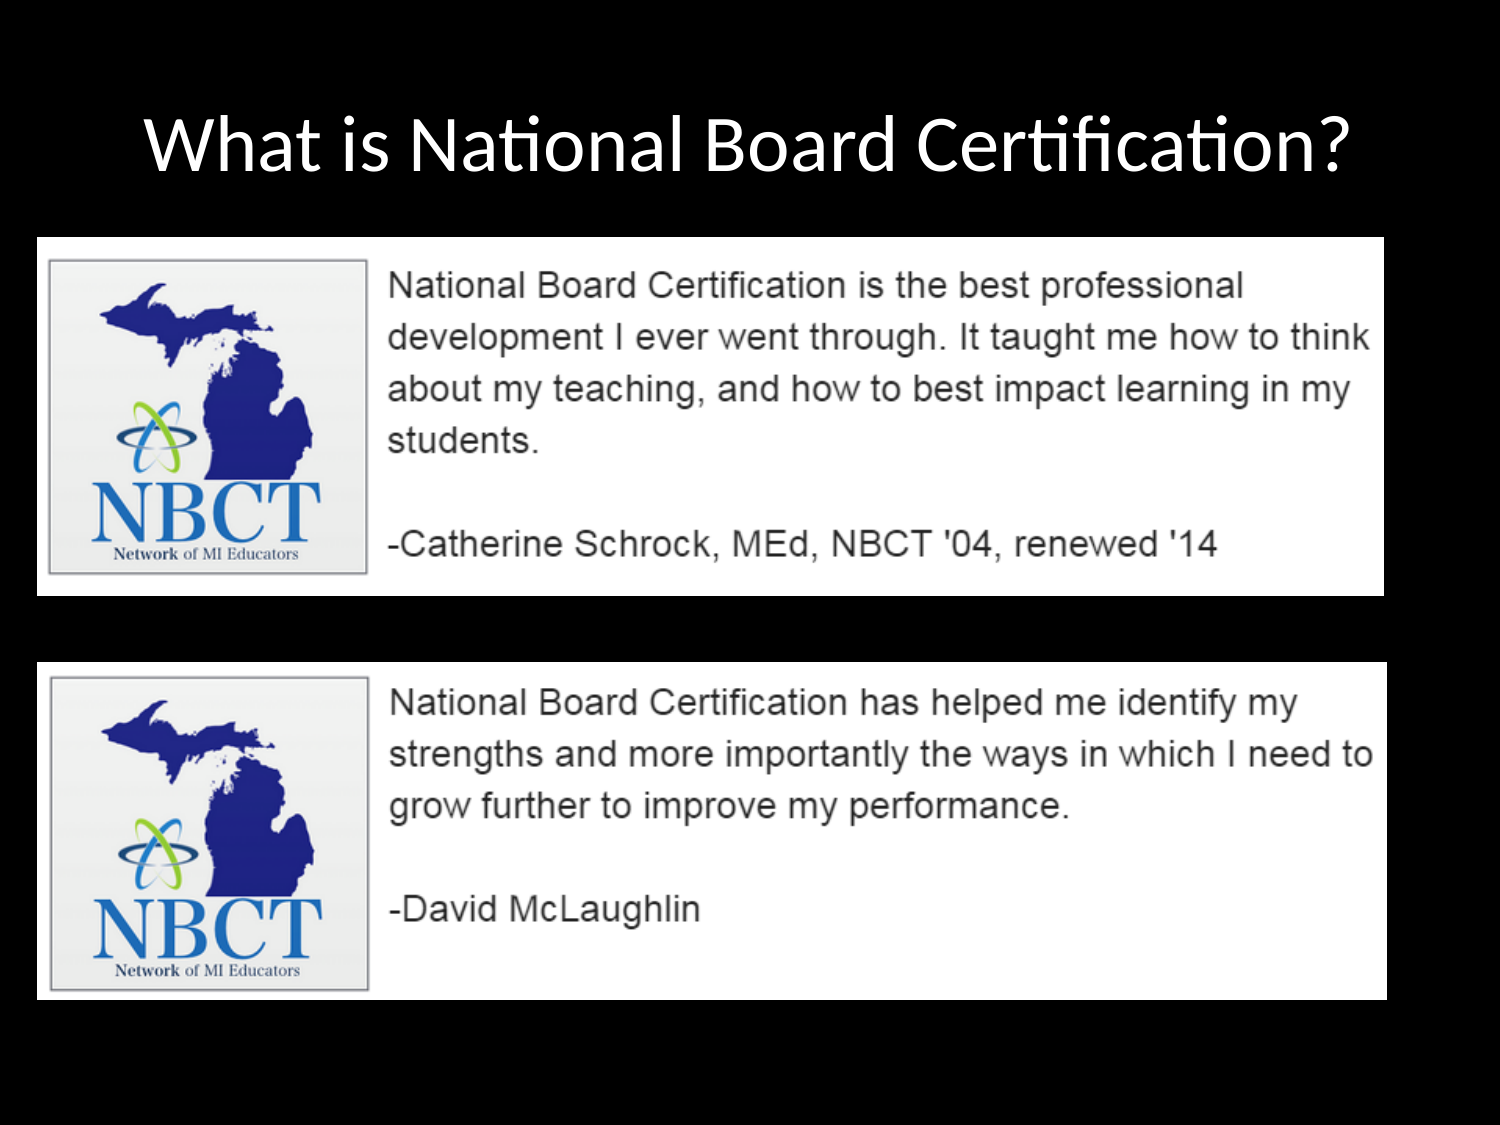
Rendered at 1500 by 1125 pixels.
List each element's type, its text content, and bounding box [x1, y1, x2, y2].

picture [37, 237, 1384, 596]
title What is National Board Certification? [75, 45, 1425, 233]
picture [37, 662, 1387, 1001]
